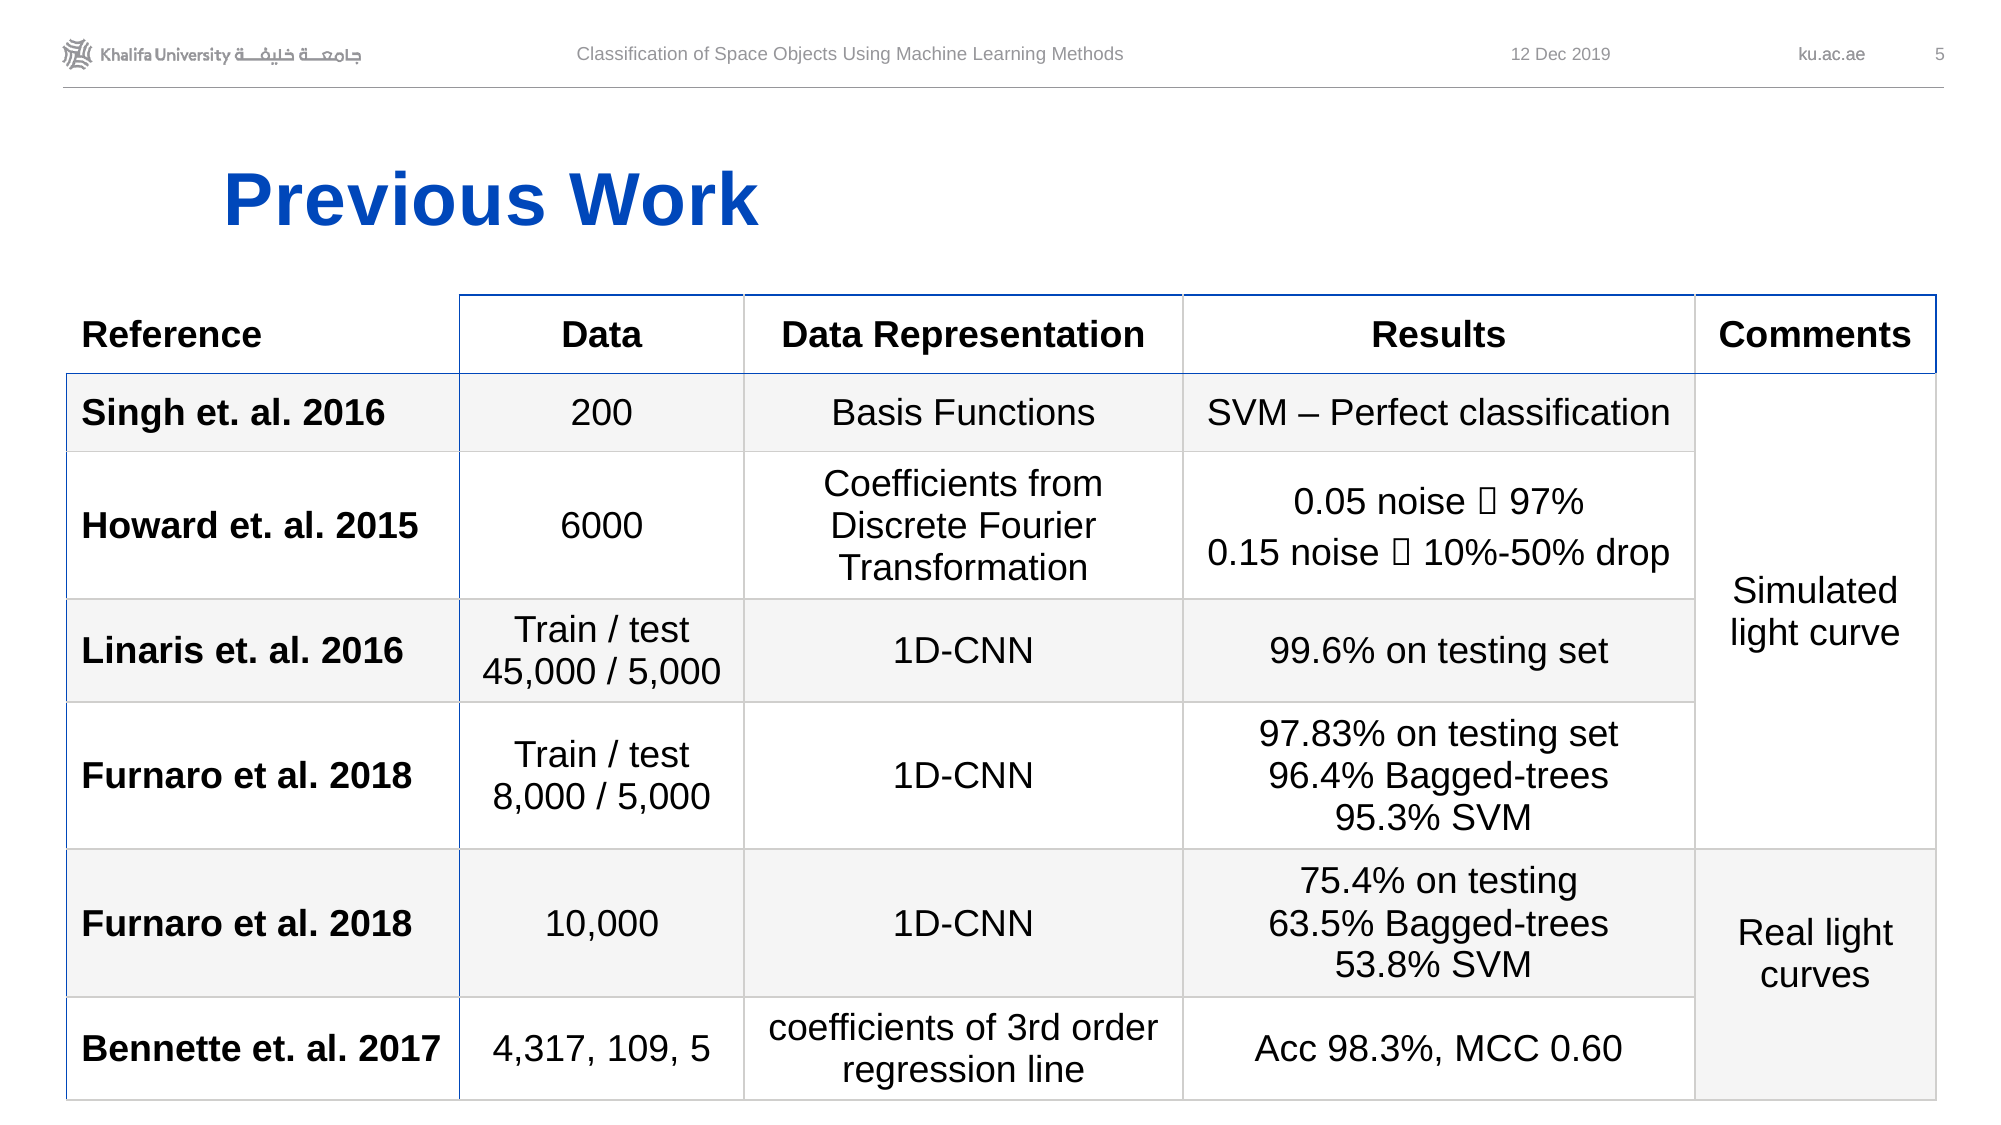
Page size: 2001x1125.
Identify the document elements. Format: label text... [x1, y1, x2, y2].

table_header Data [460, 296, 743, 373]
table_cell Coefficients from Discrete Fourier Transformation [745, 452, 1182, 598]
table_cell Train / test 8,000 / 5,000 [460, 703, 743, 848]
table_cell Train / test 45,000 / 5,000 [460, 600, 743, 701]
table_cell Bennette et. al. 2017 [67, 998, 459, 1099]
table_cell Linaris et. al. 2016 [67, 600, 459, 701]
table_cell 1D-CNN [745, 600, 1182, 701]
table_cell 10,000 [460, 850, 743, 996]
picture [62, 38, 361, 70]
table_cell Acc 98.3%, MCC 0.60 [1184, 998, 1694, 1099]
table_cell Howard et. al. 2015 [67, 452, 459, 598]
table_cell 1D-CNN [745, 703, 1182, 848]
table_header Reference [66, 295, 459, 373]
table_cell Simulated light curve [1696, 374, 1935, 848]
table_cell 6000 [460, 452, 743, 598]
table_cell SVM – Perfect classification [1184, 374, 1694, 451]
table_cell 4,317, 109, 5 [460, 998, 743, 1099]
footer Classification of Space Objects Using Machine Learning Methods [470, 33, 1230, 74]
table_cell Basis Functions [745, 374, 1182, 451]
table_header Comments [1696, 296, 1935, 373]
table_header Data Representation [745, 296, 1182, 373]
title Previous Work [223, 89, 1863, 241]
table_cell Furnaro et al. 2018 [67, 703, 459, 848]
table_cell 1D-CNN [745, 850, 1182, 996]
table_cell 0.05 noise  97% 0.15 noise  10%-50% drop [1184, 452, 1694, 598]
table_cell 75.4% on testing 63.5% Bagged-trees 53.8% SVM [1184, 850, 1694, 996]
slide_number 5 [1896, 33, 1983, 74]
table_cell 97.83% on testing set 96.4% Bagged-trees 95.3% SVM [1184, 703, 1694, 848]
table_header Results [1184, 296, 1694, 373]
table_cell Singh et. al. 2016 [67, 374, 459, 451]
table_cell coefficients of 3rd order regression line [745, 998, 1182, 1099]
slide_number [1326, 33, 1611, 74]
table_cell Furnaro et al. 2018 [67, 850, 459, 996]
table_cell Real light curves [1696, 850, 1935, 1099]
table_cell 99.6% on testing set [1184, 600, 1694, 701]
table_cell 200 [460, 374, 743, 451]
